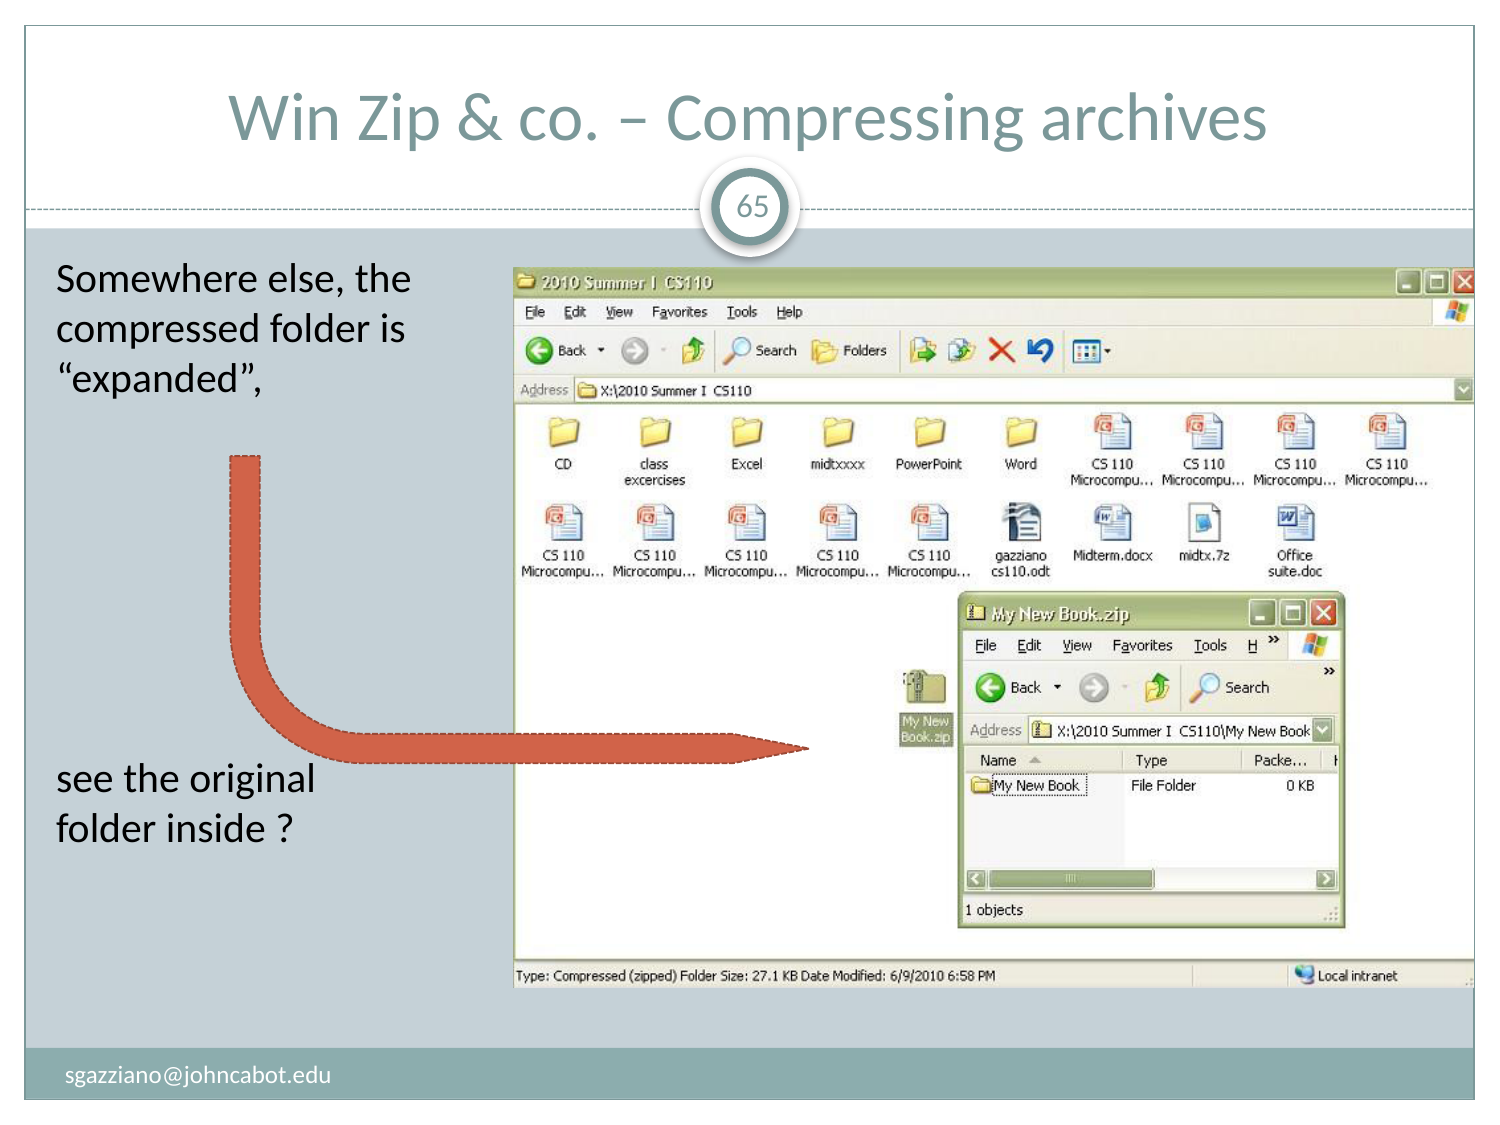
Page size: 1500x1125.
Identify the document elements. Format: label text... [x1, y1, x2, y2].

slide_number 65 [715, 168, 791, 241]
text_box [229, 455, 506, 765]
footer sgazziano@johncabot.edu [50, 1051, 638, 1112]
text_box Somewhere else, the compressed folder is “expanded”, see the original folder inside ? [41, 243, 432, 859]
title Win Zip & co. – Compressing archives [49, 37, 1450, 162]
picture [513, 266, 1474, 988]
